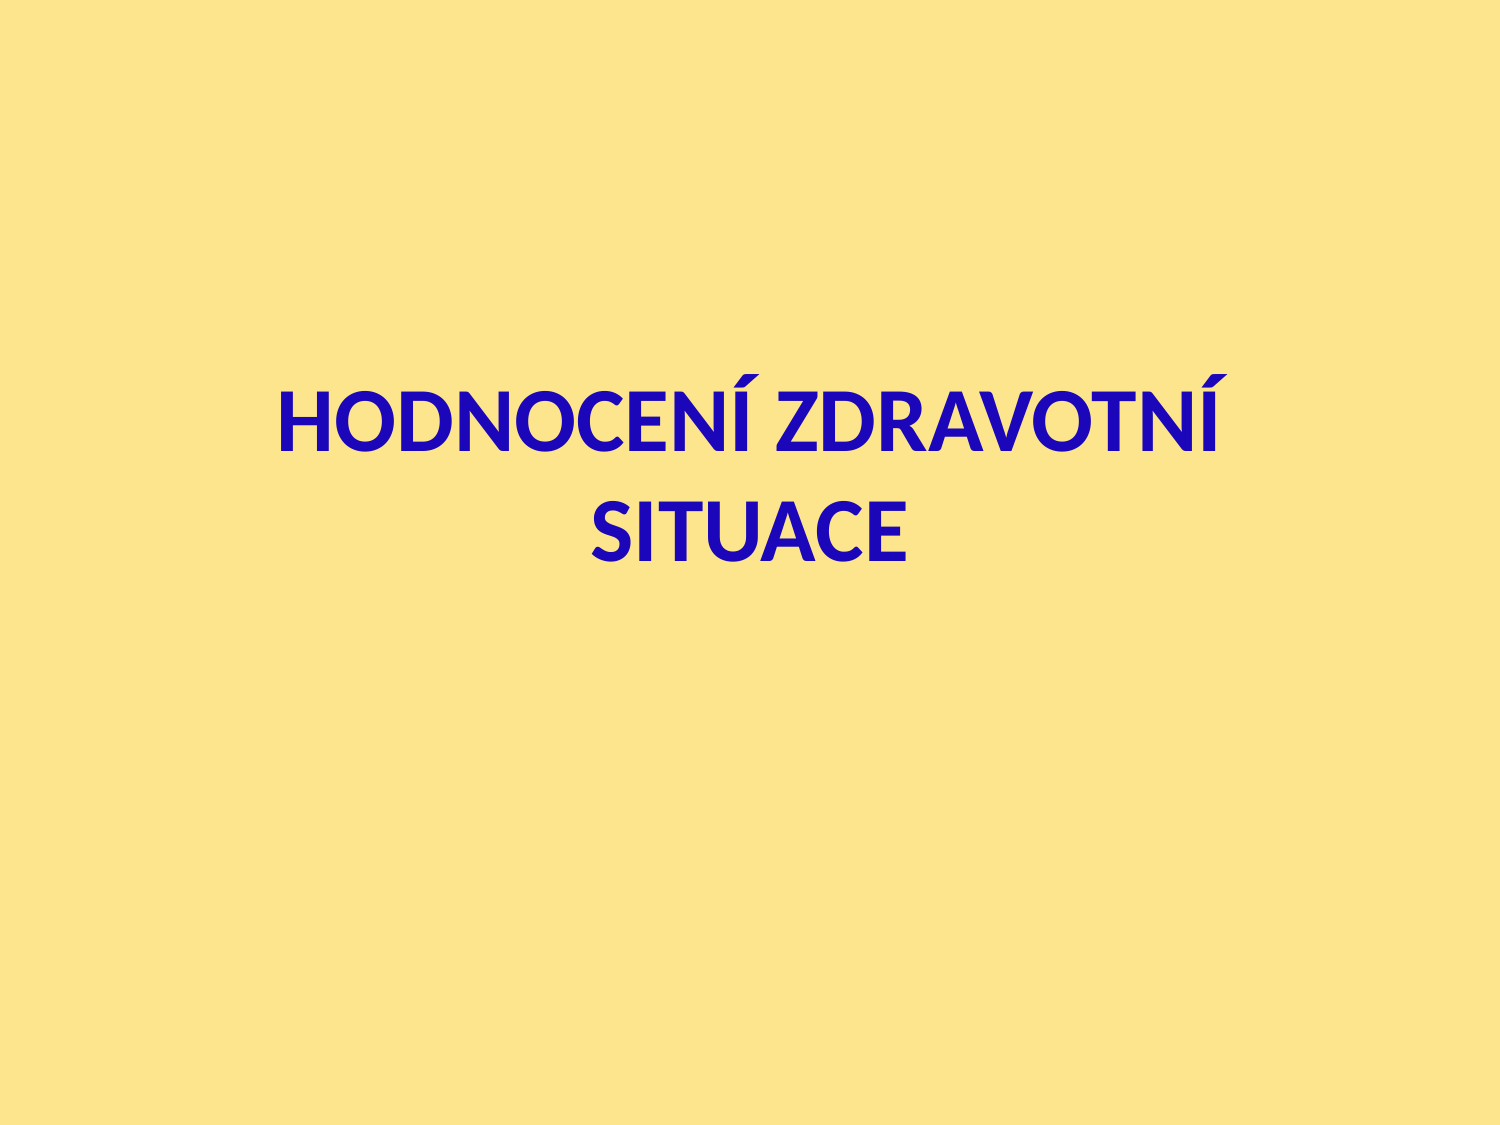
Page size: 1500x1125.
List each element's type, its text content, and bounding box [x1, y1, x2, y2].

title HODNOCENÍ ZDRAVOTNÍ SITUACE [112, 349, 1388, 591]
